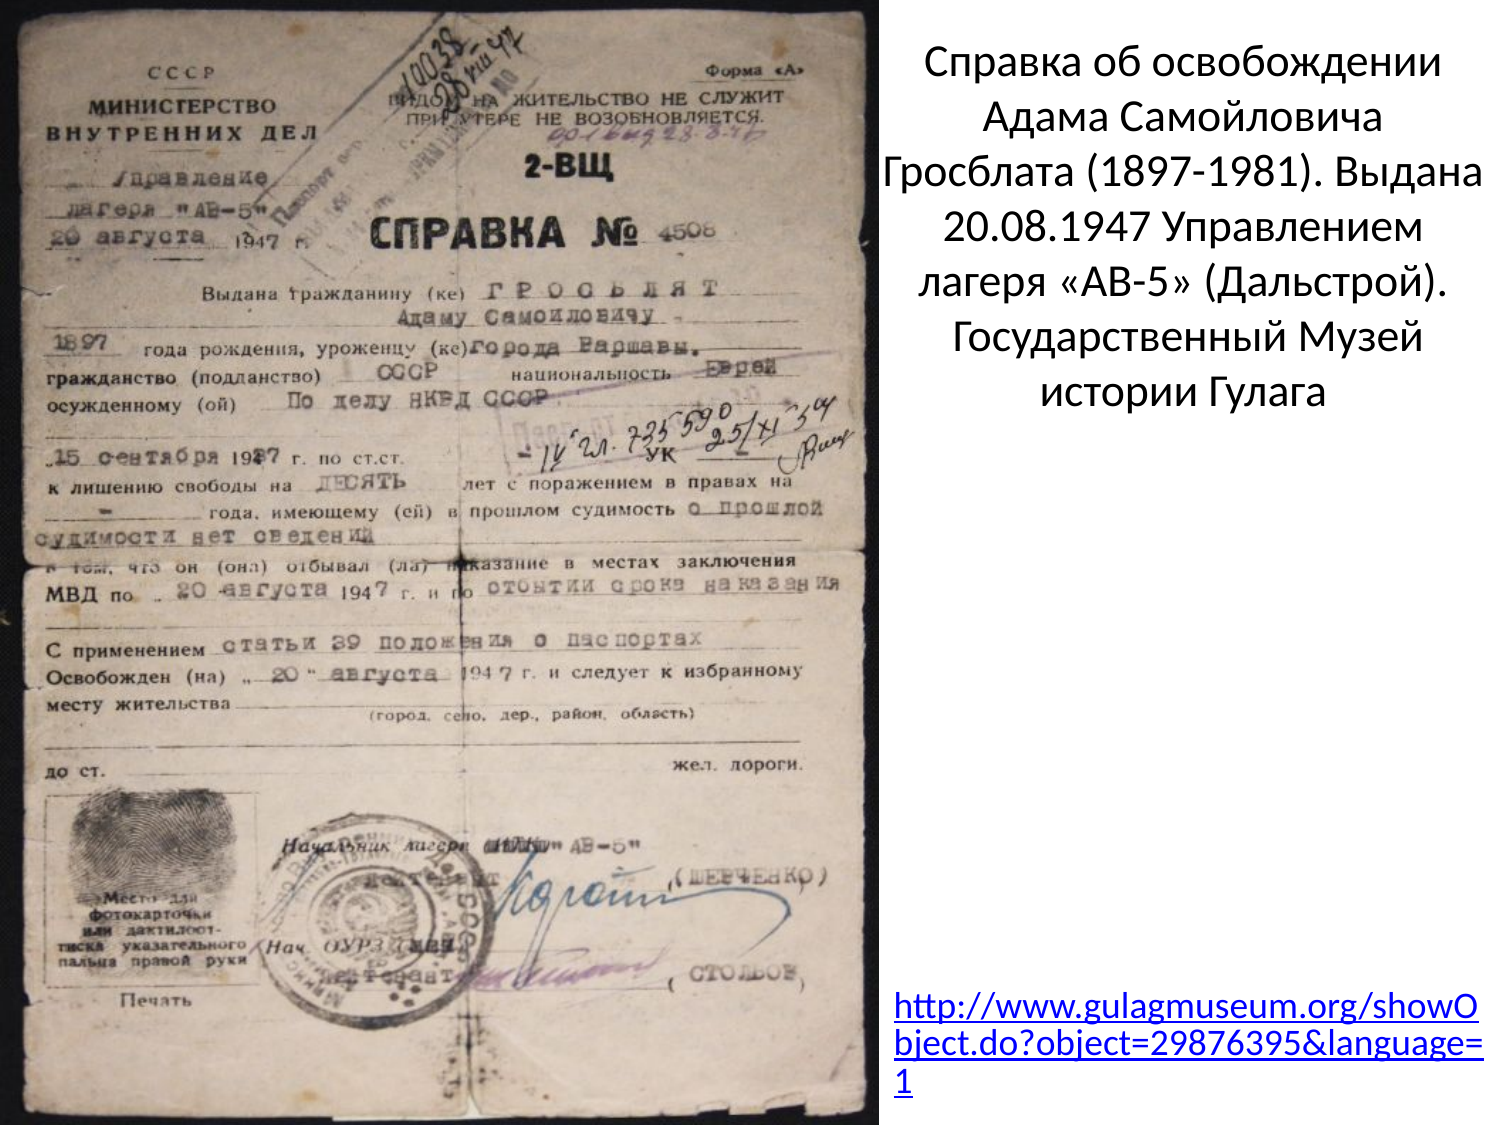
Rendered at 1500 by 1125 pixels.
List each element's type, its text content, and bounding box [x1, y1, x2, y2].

title Справка об освобождении Адама Самойловича Гросблата (1897-1981). Выдана 20.08.1947 Управлением лагеря «АВ-5» (Дальстрой). Государственный Музей истории Гулага [884, 128, 1500, 317]
picture [0, 0, 880, 1125]
text_box http://www.gulagmuseum.org/showObject.do?object=29876395&language=1 [884, 973, 1500, 1034]
